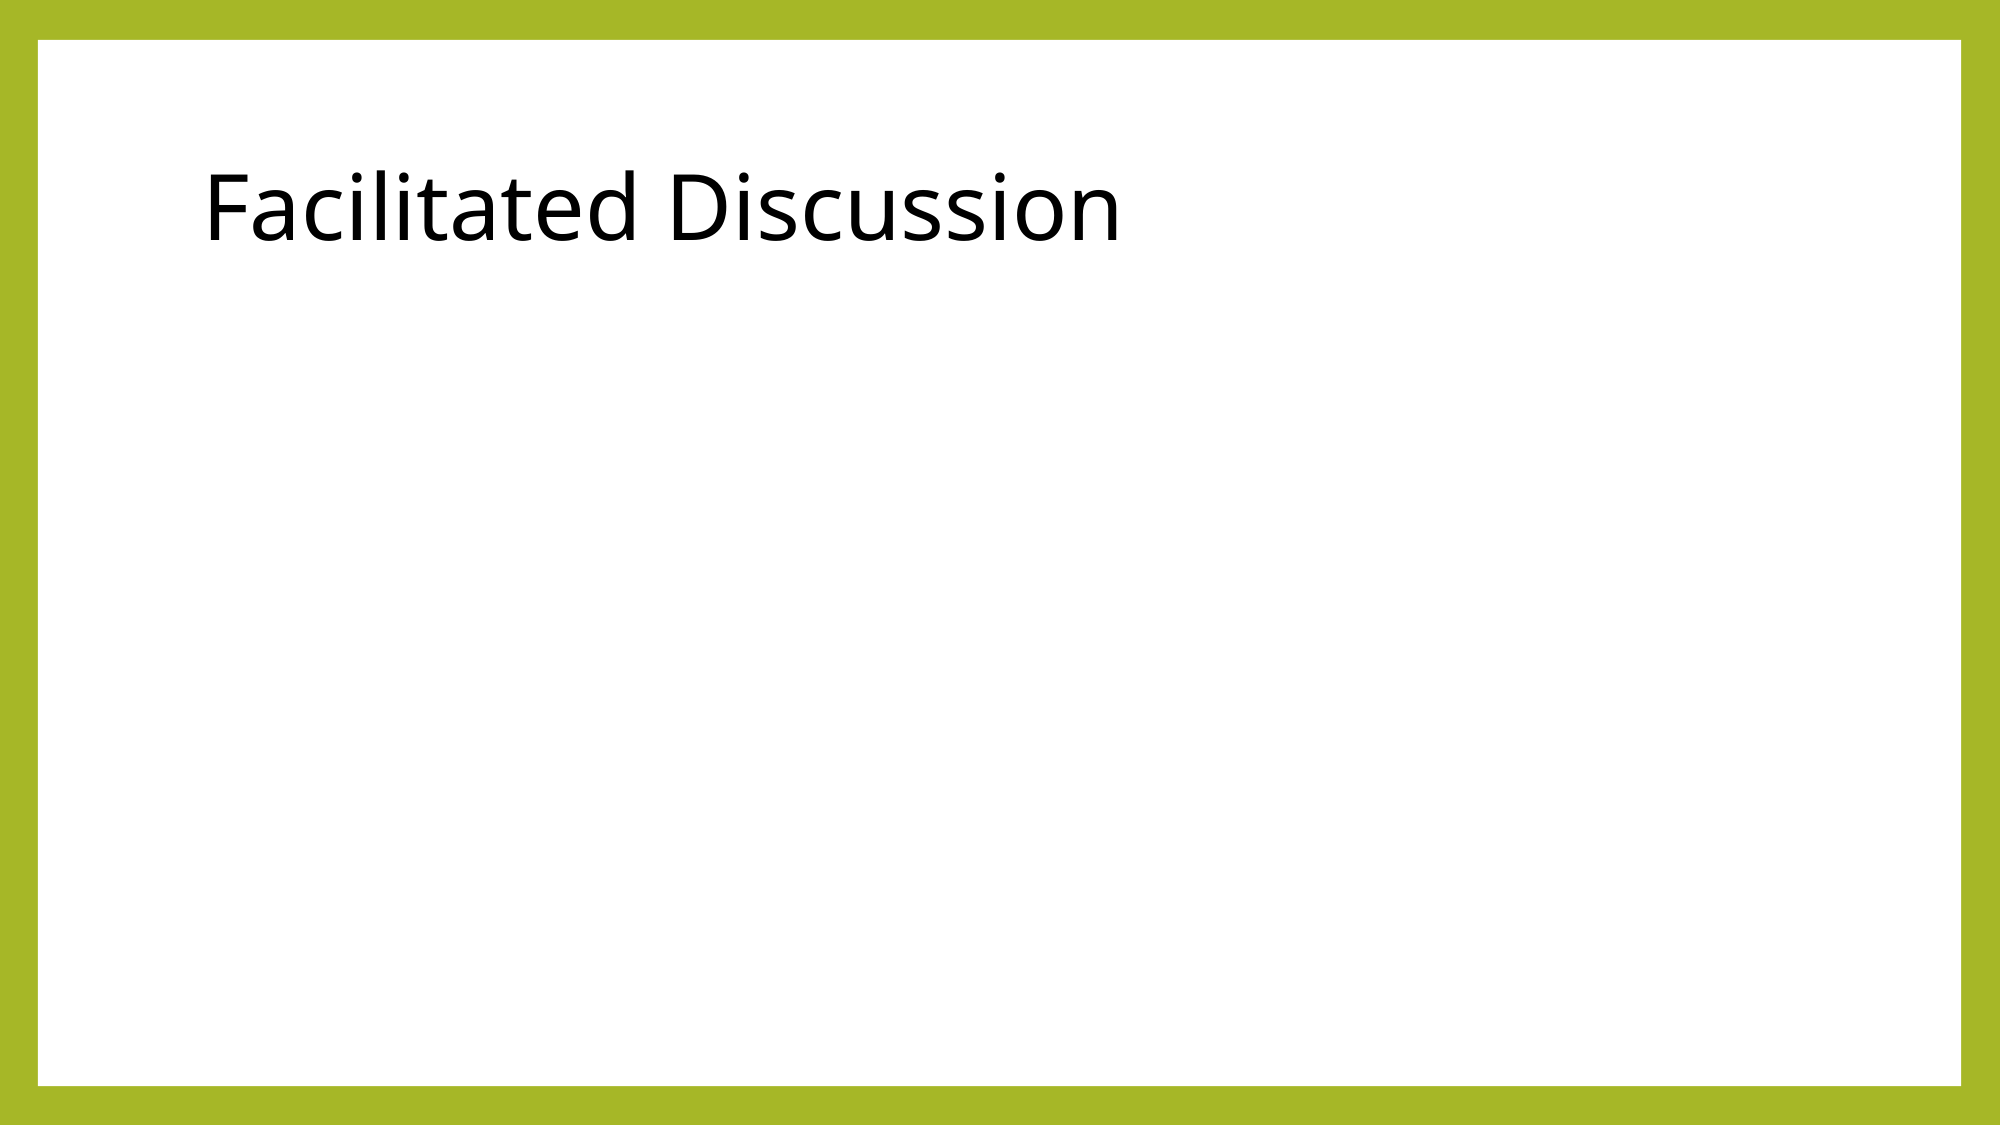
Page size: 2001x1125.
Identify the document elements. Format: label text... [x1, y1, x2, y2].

title Facilitated Discussion [187, 99, 1808, 323]
